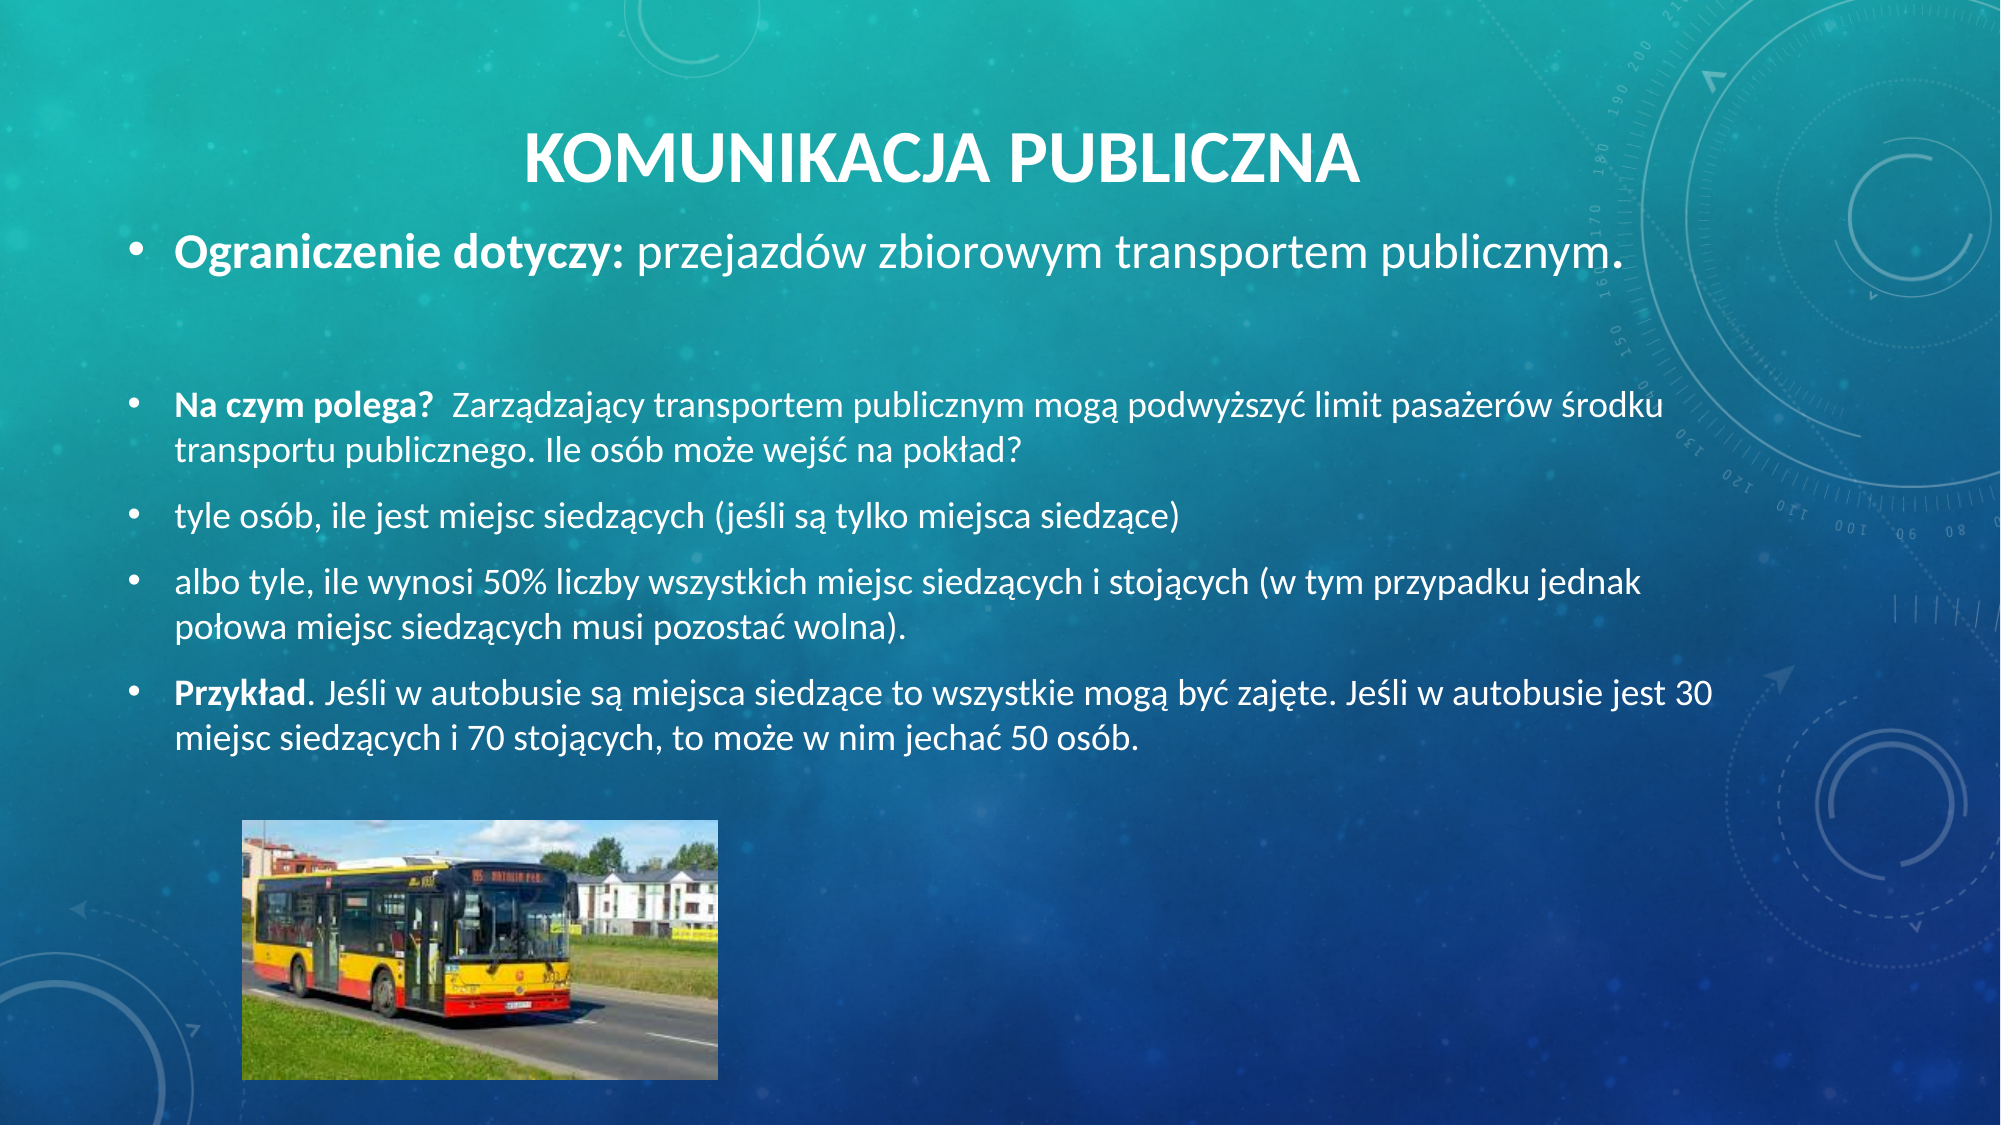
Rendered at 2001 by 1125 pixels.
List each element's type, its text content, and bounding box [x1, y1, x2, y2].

picture [0, 0, 2001, 1125]
list KOMUNIKACJA PUBLICZNA Ograniczenie dotyczy: przejazdów zbiorowym transportem publicznym. Na czym polega? Zarządzający transportem publicznym mogą podwyższyć limit pasażerów środku transportu publicznego. Ile osób może wejść na pokład? tyle osób, ile jest miejsc siedzących (jeśli są tylko miejsca siedzące) albo tyle, ile wynosi 50% liczby wszystkich miejsc siedzących i stojących (w tym przypadku jednak połowa miejsc siedzących musi pozostać wolna). Przykład. Jeśli w autobusie są miejsca siedzące to wszystkie mogą być zajęte. Jeśli w autobusie jest 30 miejsc siedzących i 70 stojących, to może w nim jechać 50 osób. [112, 99, 1775, 950]
